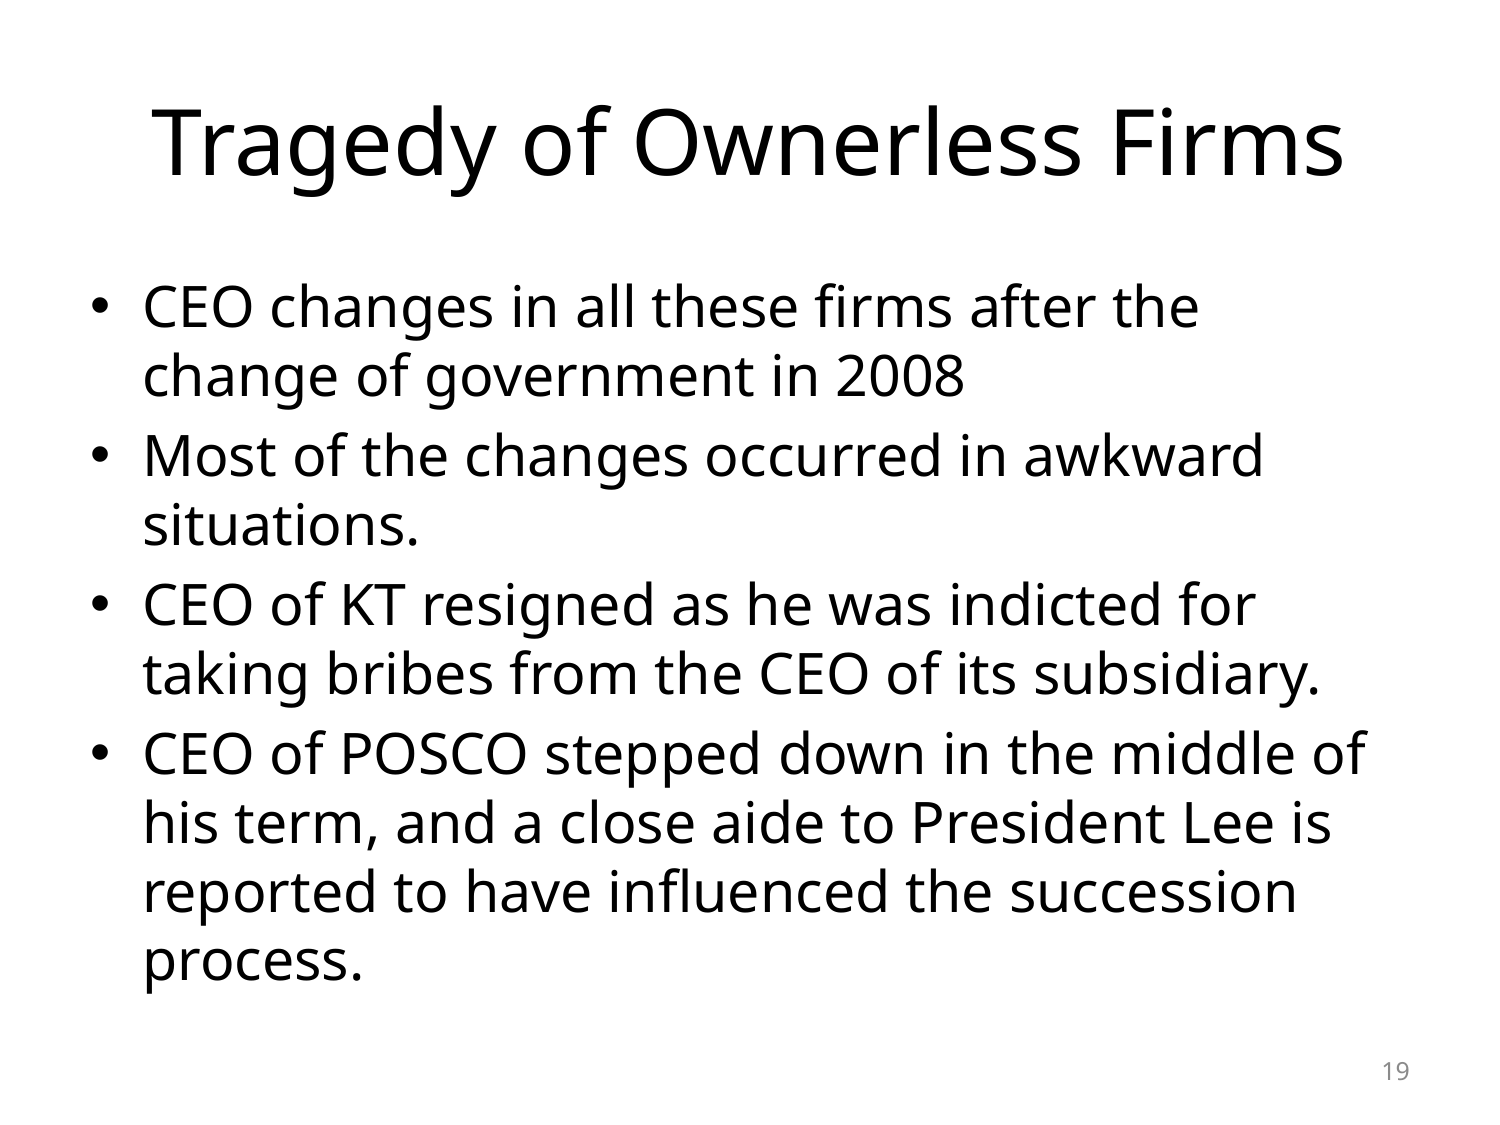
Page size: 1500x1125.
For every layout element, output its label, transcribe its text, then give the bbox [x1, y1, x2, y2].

list CEO changes in all these firms after the change of government in 2008 Most of the changes occurred in awkward situations. CEO of KT resigned as he was indicted for taking bribes from the CEO of its subsidiary. CEO of POSCO stepped down in the middle of his term, and a close aide to President Lee is reported to have influenced the succession process. [75, 262, 1425, 1005]
title Tragedy of Ownerless Firms [75, 45, 1425, 233]
slide_number 19 [1074, 1042, 1425, 1103]
